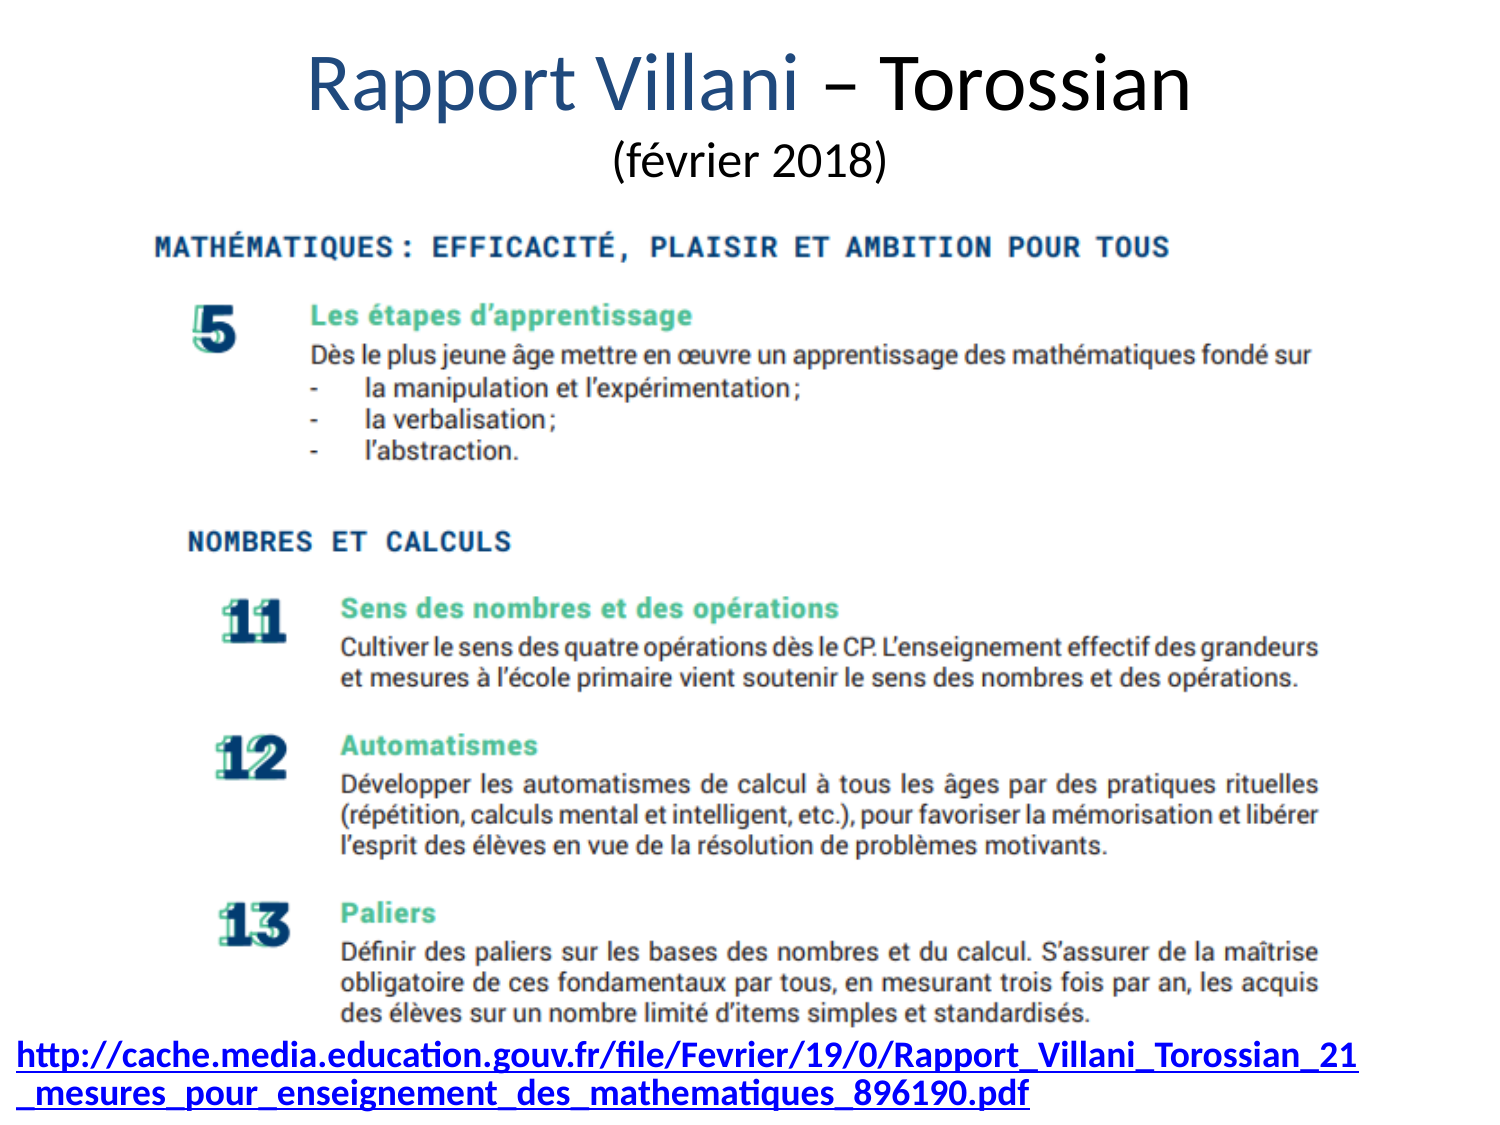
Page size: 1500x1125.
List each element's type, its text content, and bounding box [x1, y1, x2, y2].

title Rapport Villani – Torossian (février 2018) [75, 28, 1425, 189]
picture [125, 204, 1375, 1062]
text_box http://cache.media.education.gouv.fr/file/Fevrier/19/0/Rapport_Villani_Torossian_21_mesures_pour_enseignement_des_mathematiques_896190.pdf [1, 1023, 1388, 1125]
